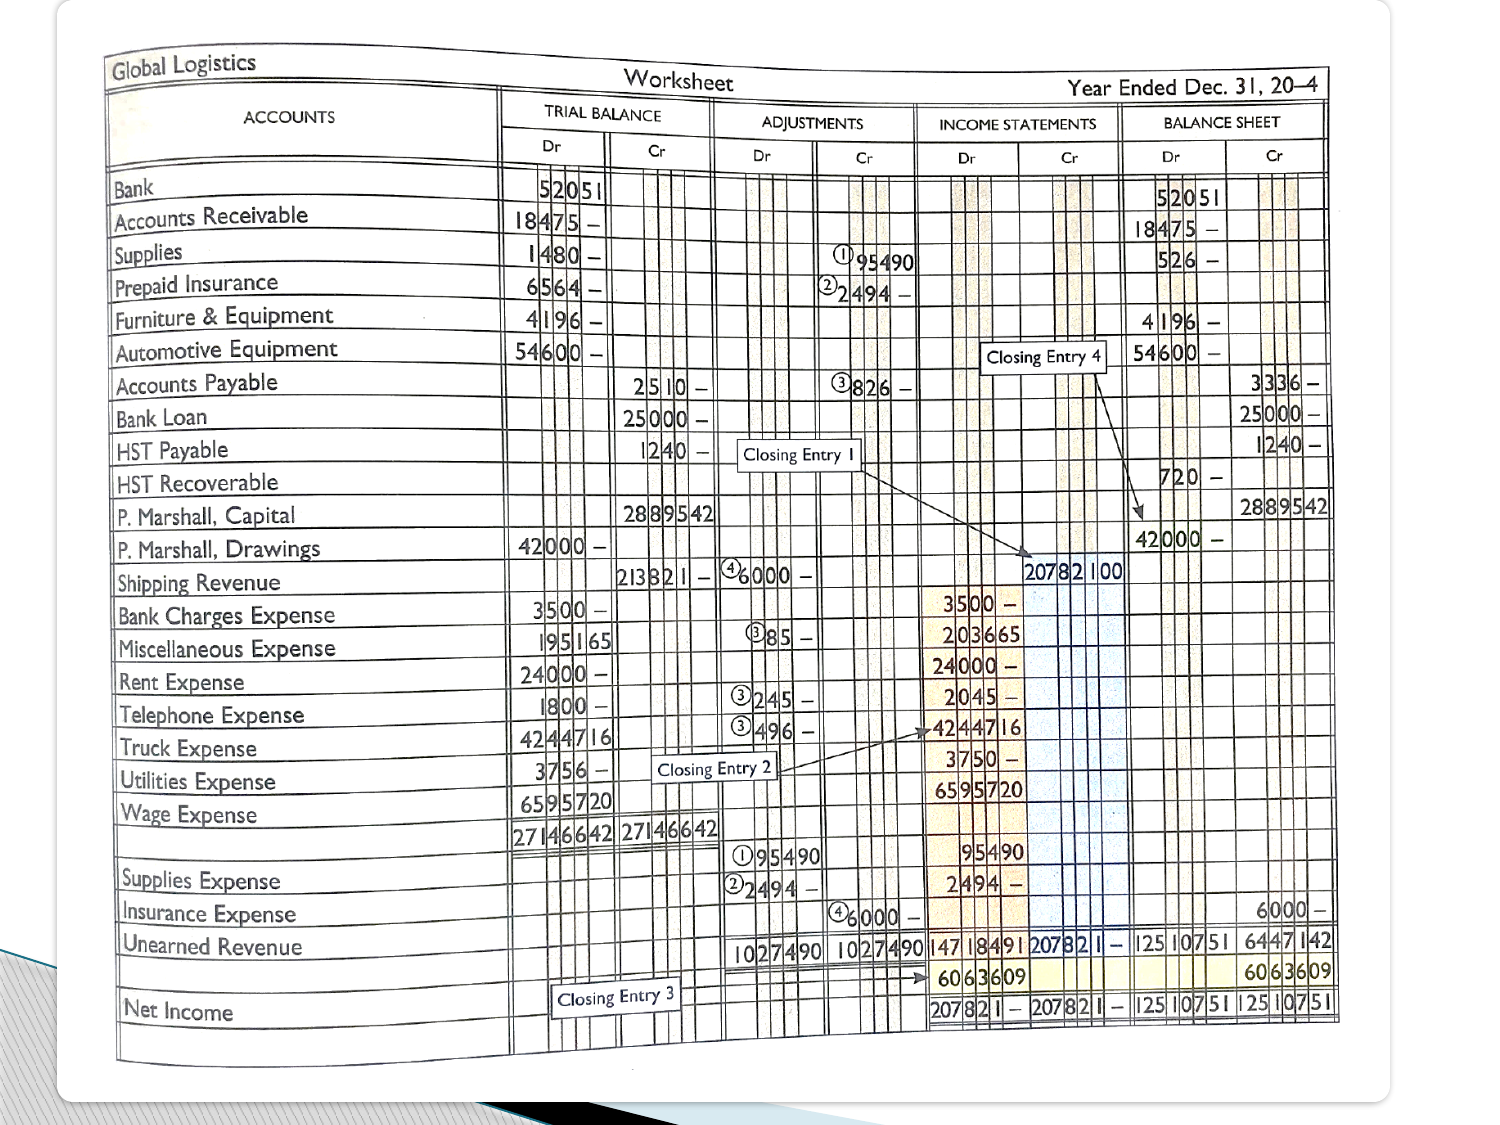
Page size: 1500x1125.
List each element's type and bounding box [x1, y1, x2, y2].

picture [90, 0, 1358, 1125]
